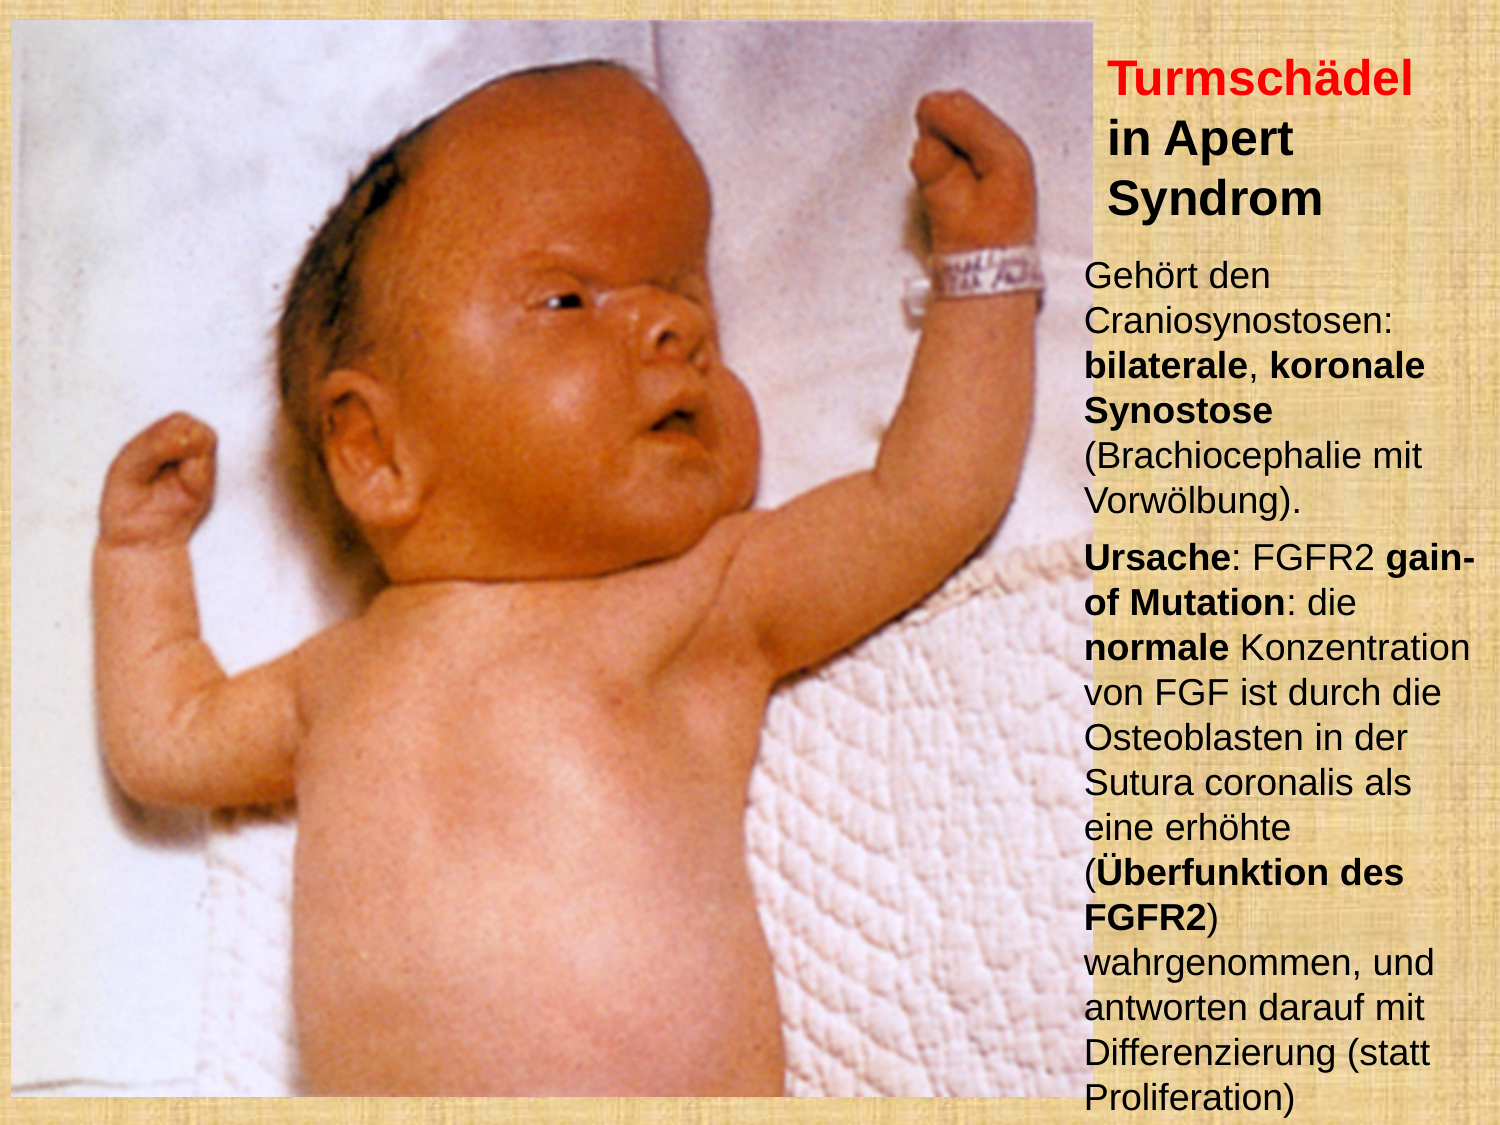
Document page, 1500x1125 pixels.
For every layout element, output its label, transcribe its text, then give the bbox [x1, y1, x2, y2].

text_box Gehört den Craniosynostosen: bilaterale, koronale Synostose (Brachiocephalie mit Vorwölbung). Ursache: FGFR2 gain-of Mutation: die normale Konzentration von FGF ist durch die Osteoblasten in der Sutura coronalis als eine erhöhte (Überfunktion des FGFR2) wahrgenommen, und antworten darauf mit Differenzierung (statt Proliferation) [1068, 243, 1500, 1125]
text_box Turmschädel in Apert Syndrom [1097, 37, 1447, 233]
picture [0, 0, 1500, 1125]
